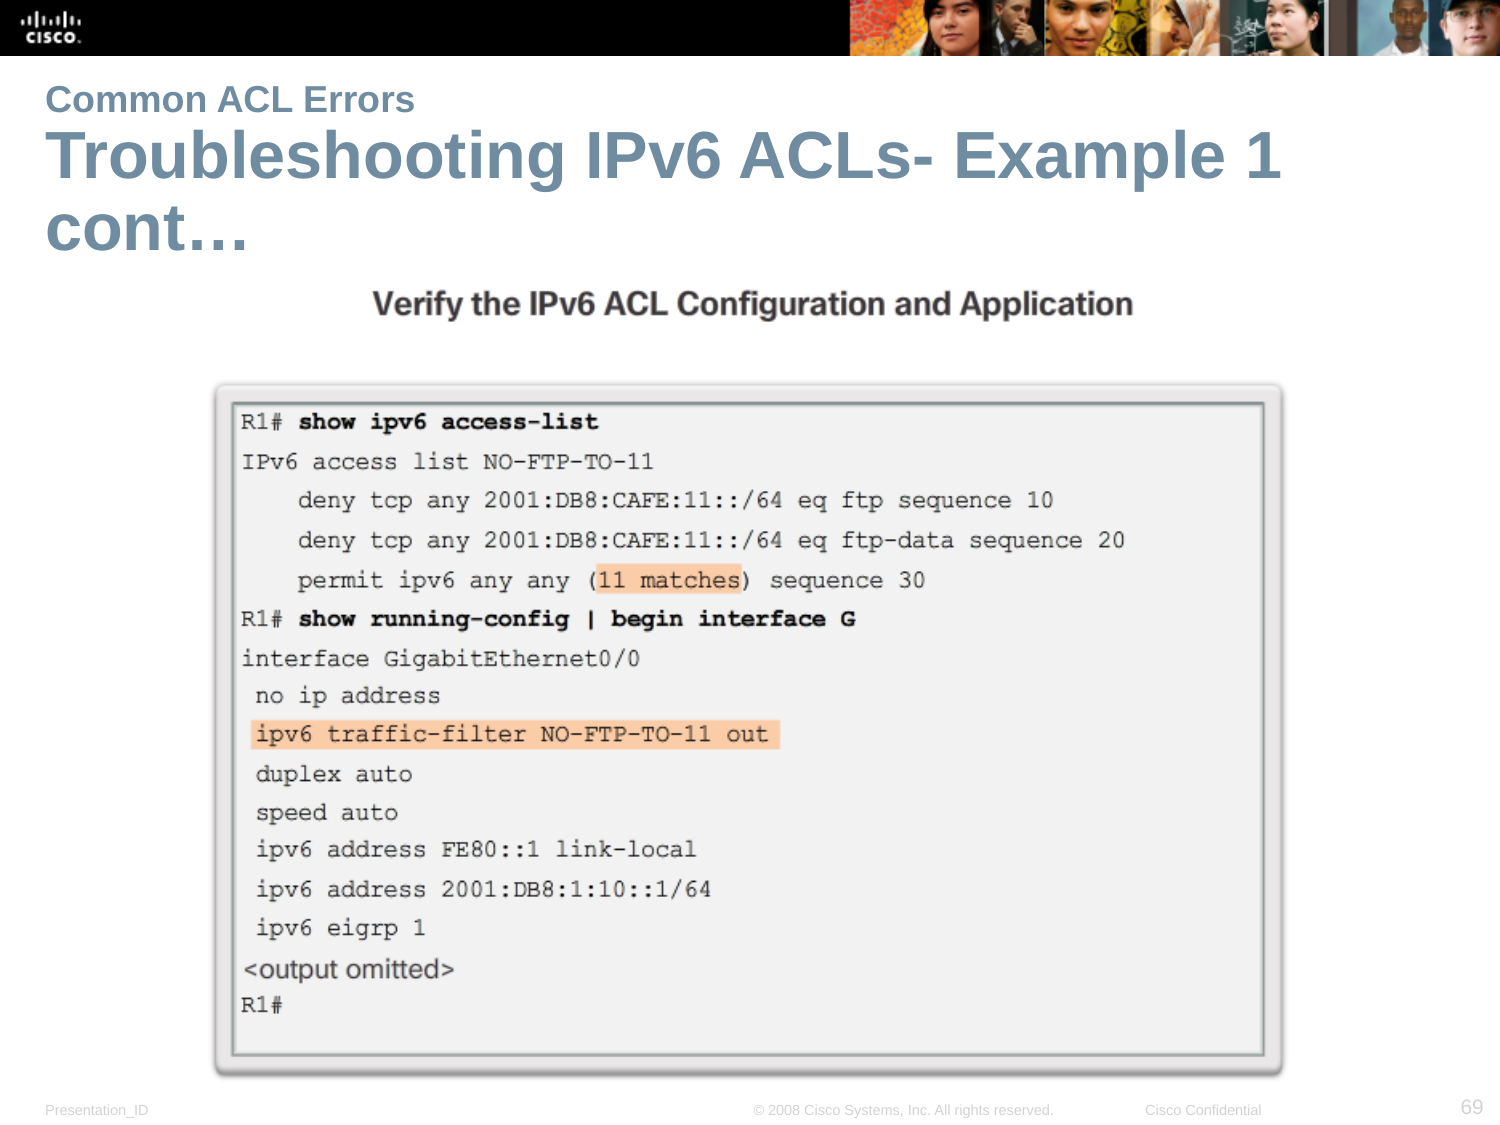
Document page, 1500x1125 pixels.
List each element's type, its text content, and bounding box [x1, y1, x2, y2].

title Common ACL Errors Troubleshooting IPv6 ACLs- Example 1 cont… [31, 82, 1471, 272]
picture [0, 0, 1500, 56]
picture [202, 284, 1300, 1103]
